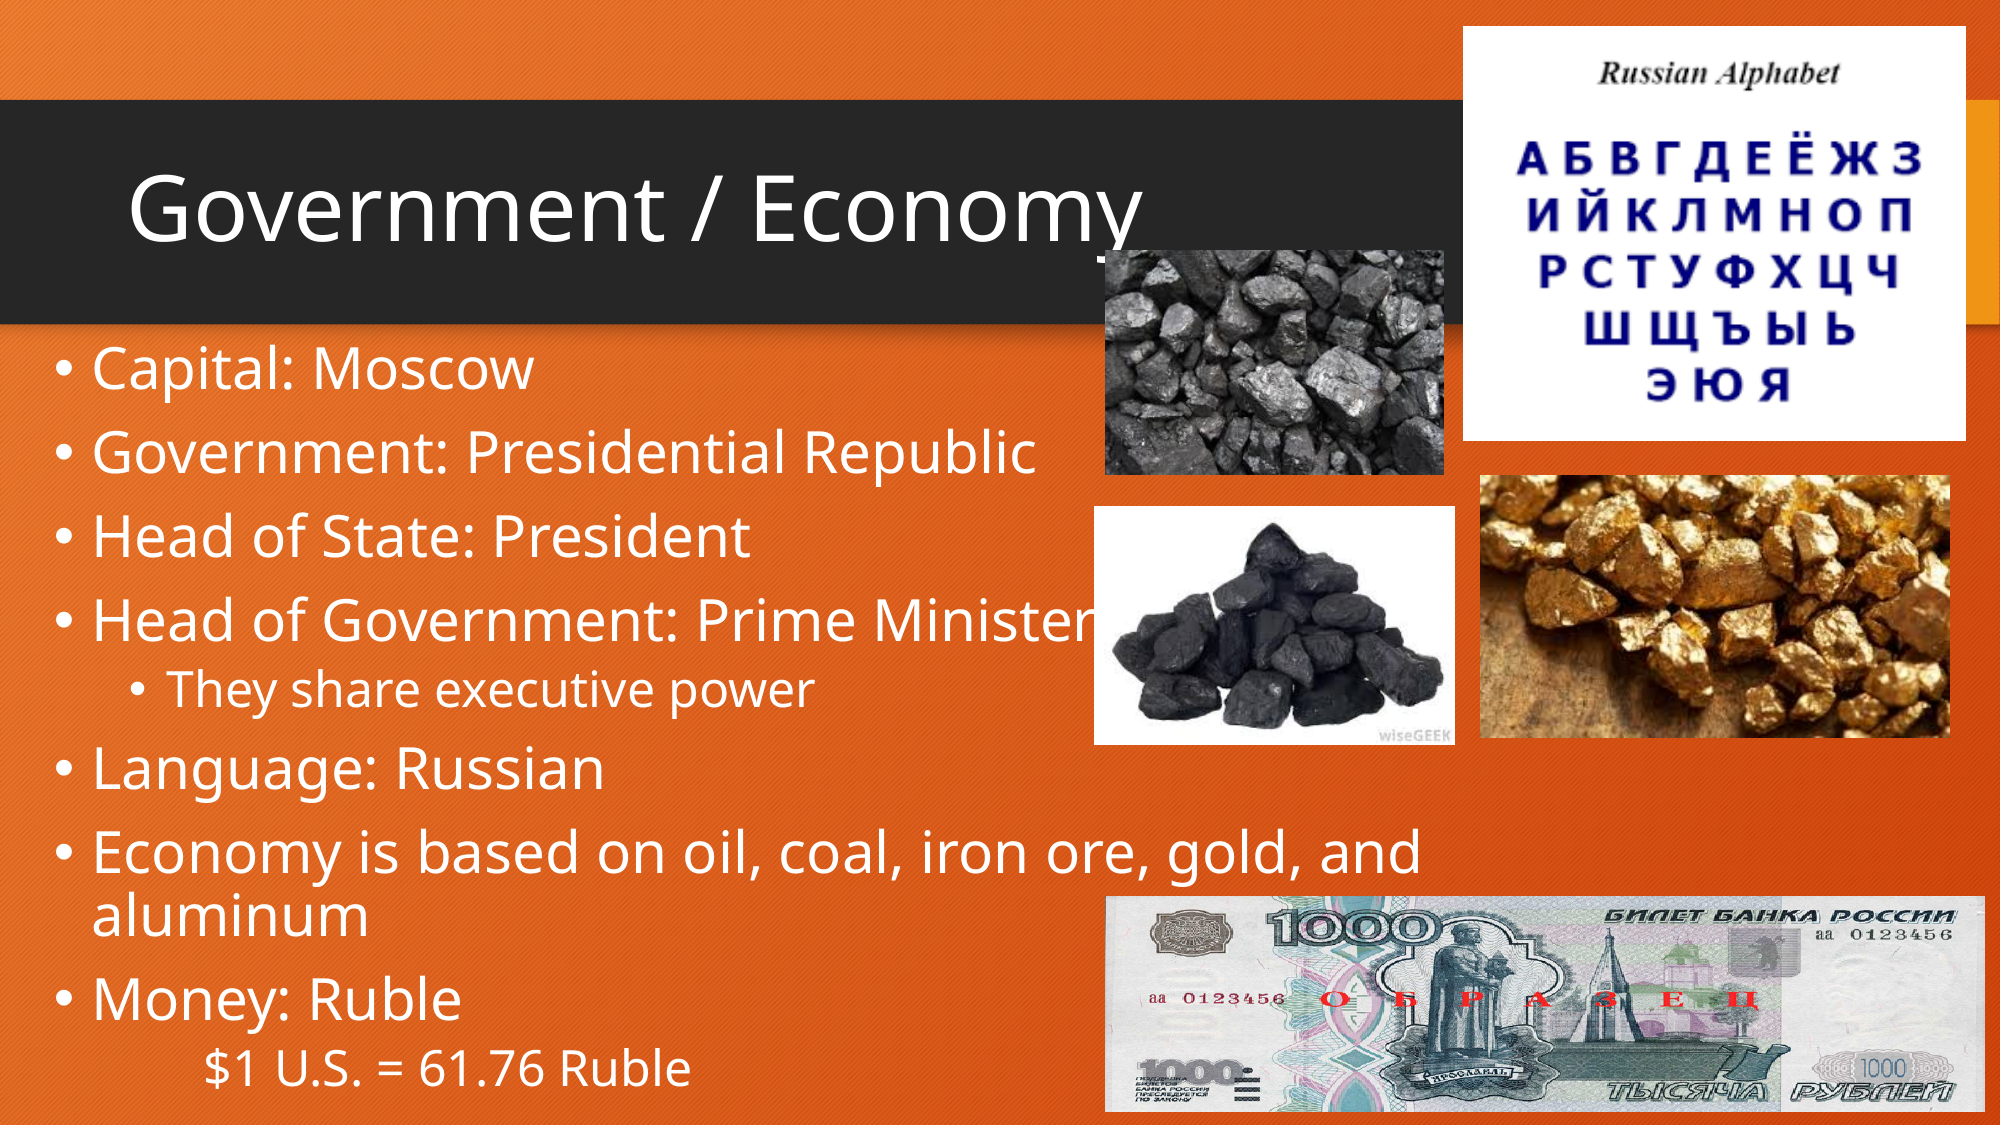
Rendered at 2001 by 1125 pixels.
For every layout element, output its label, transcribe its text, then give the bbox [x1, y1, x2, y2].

list Capital: Moscow Government: Presidential Republic Head of State: President Head of Government: Prime Minister They share executive power Language: Russian Economy is based on oil, coal, iron ore, gold, and aluminum Money: Ruble $1 U.S. = 61.76 Ruble [38, 332, 1689, 1097]
title Government / Economy [111, 123, 1463, 301]
picture [1480, 474, 1950, 738]
picture [1105, 896, 1985, 1112]
picture [1093, 506, 1455, 745]
picture [0, 26, 2000, 476]
